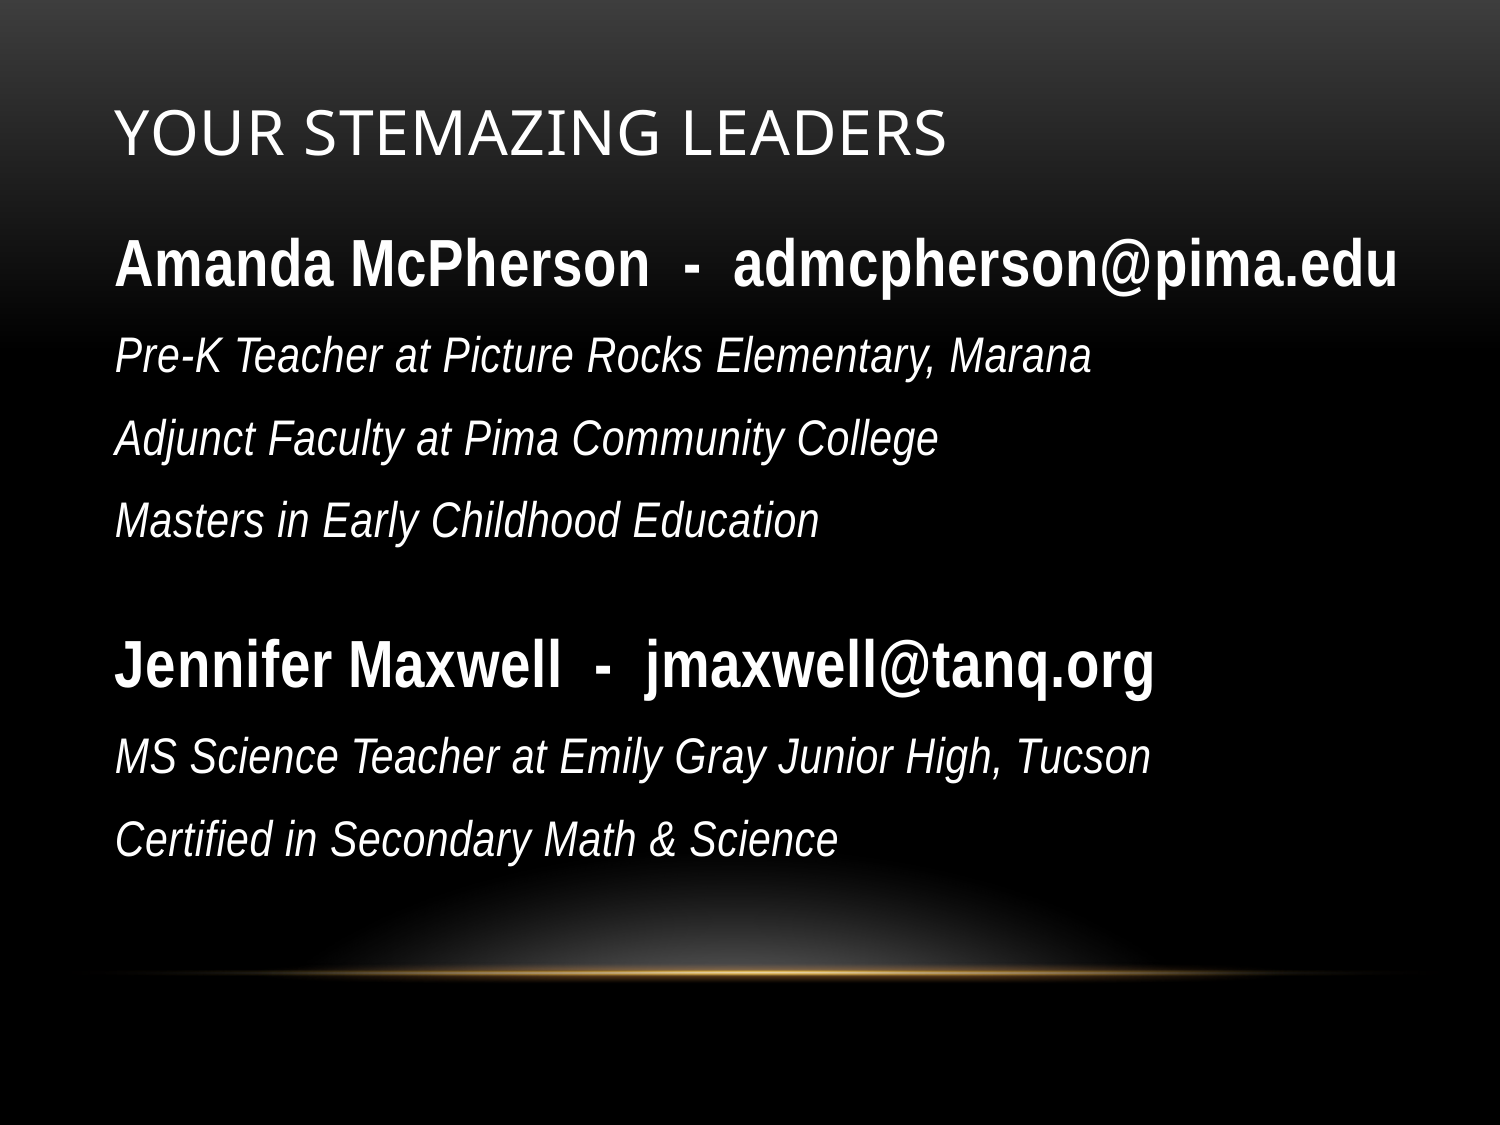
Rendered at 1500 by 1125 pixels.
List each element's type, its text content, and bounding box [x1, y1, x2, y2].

title YOUR STEMAZING LEADERS [99, 45, 1400, 175]
picture [0, 0, 1500, 1125]
list Amanda McPherson - admcpherson@pima.edu Pre-K Teacher at Picture Rocks Elementary, Marana Adjunct Faculty at Pima Community College Masters in Early Childhood Education Jennifer Maxwell - jmaxwell@tanq.org MS Science Teacher at Emily Gray Junior High, Tucson Certified in Secondary Math & Science [99, 212, 1450, 963]
